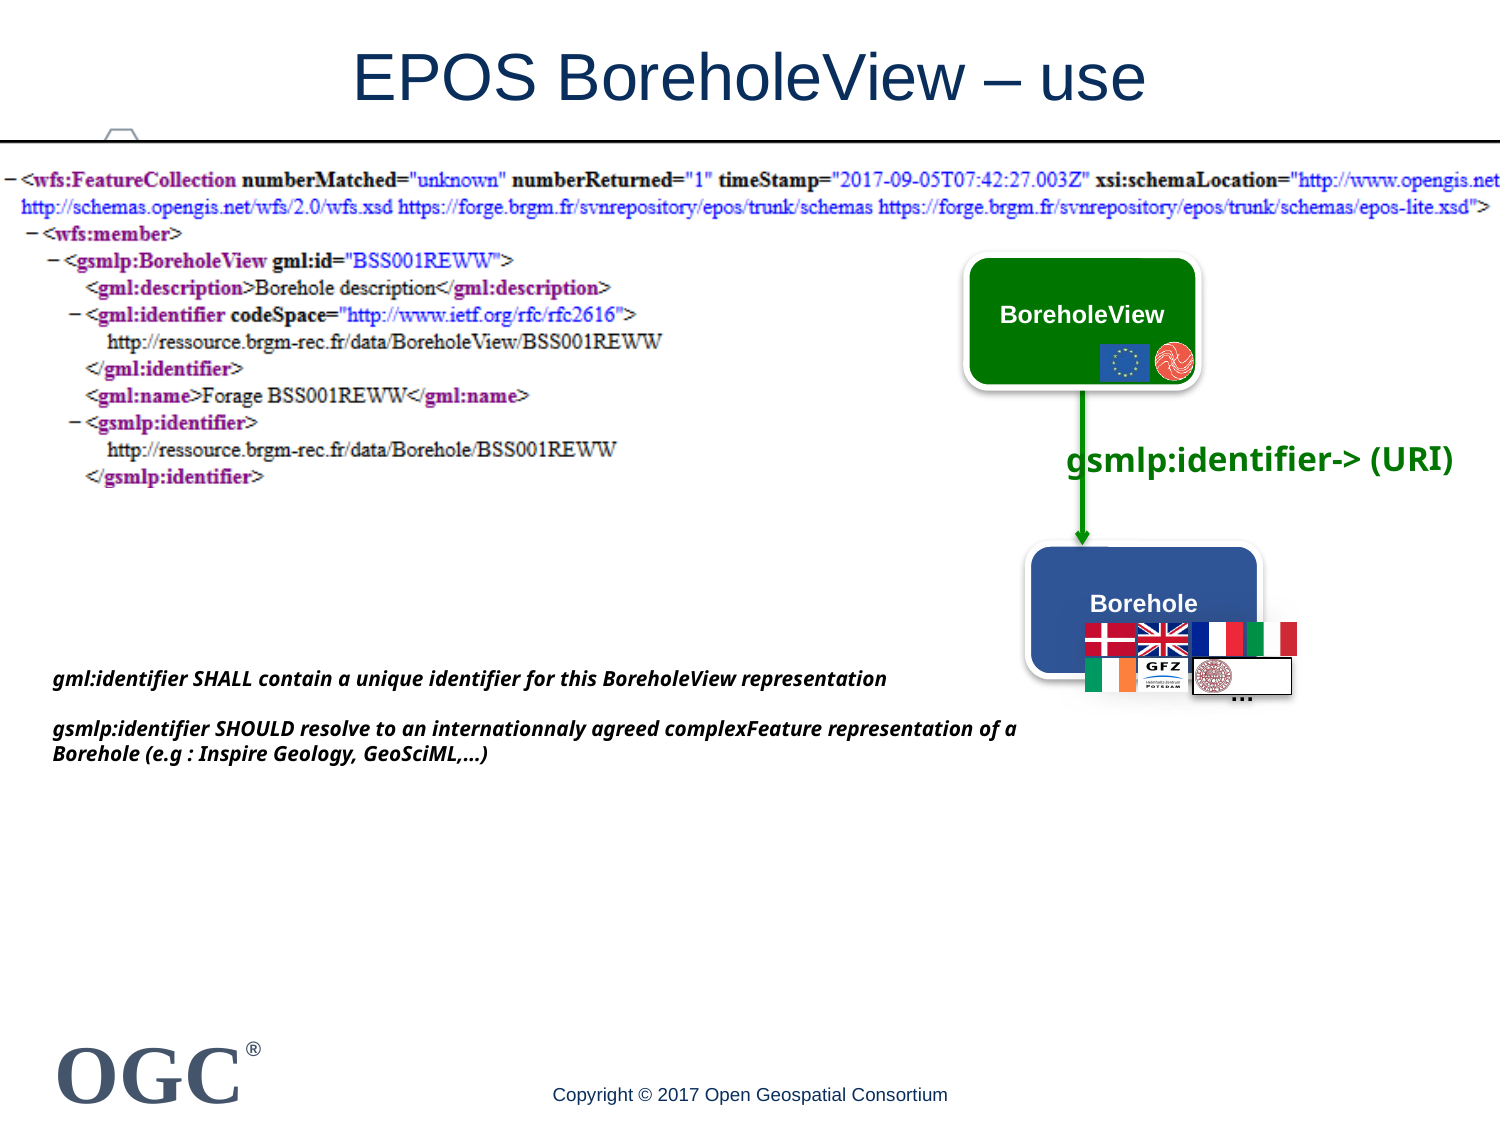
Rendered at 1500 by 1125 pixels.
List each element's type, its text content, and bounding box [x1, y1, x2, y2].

title EPOS BoreholeView – use [37, 22, 1463, 136]
picture [0, 136, 1500, 488]
text_box gml:identifier SHALL contain a unique identifier for this BoreholeView representation gsmlp:identifier SHOULD resolve to an internationnaly agreed complexFeature representation of a Borehole (e.g : Inspire Geology, GeoSciML,…) [37, 658, 1063, 774]
footer Copyright © 2017 Open Geospatial Consortium [487, 1074, 1013, 1113]
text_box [1084, 622, 1297, 695]
text_box Borehole [1024, 540, 1264, 680]
